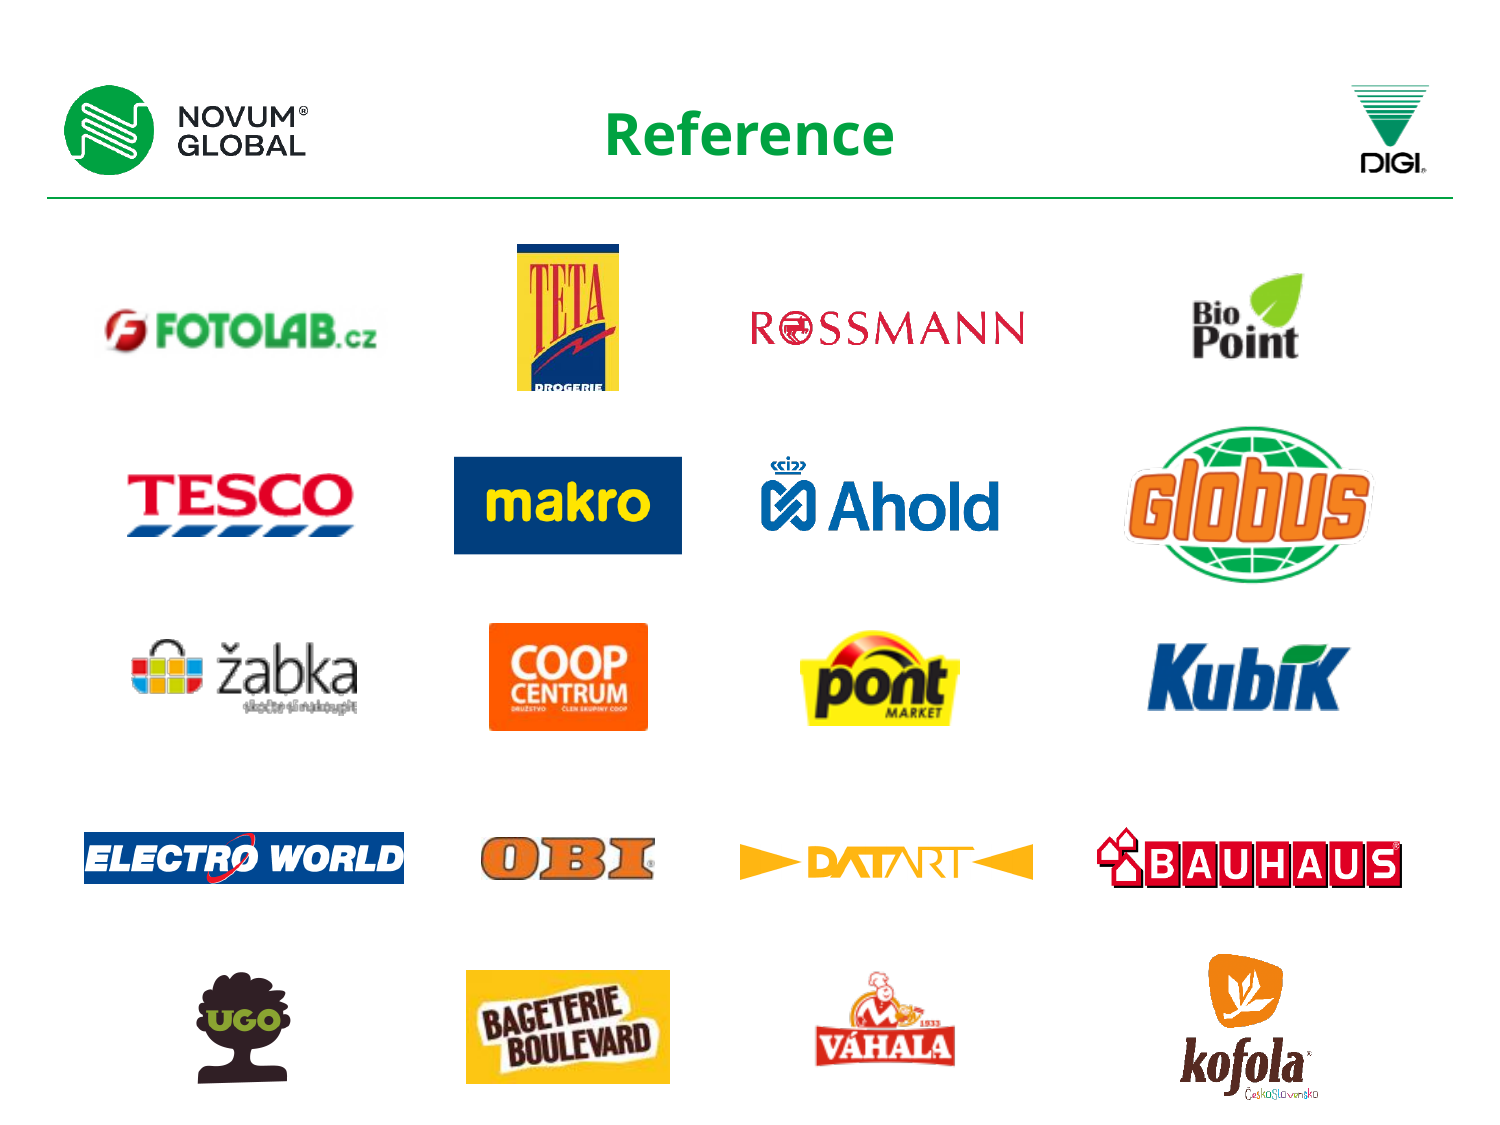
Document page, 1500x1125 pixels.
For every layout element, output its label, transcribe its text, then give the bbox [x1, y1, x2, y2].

picture [94, 305, 388, 358]
picture [84, 832, 404, 884]
picture [466, 970, 670, 1084]
picture [740, 844, 1033, 880]
picture [1180, 954, 1318, 1100]
picture [64, 85, 308, 175]
picture [748, 307, 1026, 348]
picture [1147, 643, 1352, 711]
picture [131, 639, 358, 716]
picture [1155, 263, 1344, 386]
text_box Reference [484, 90, 1016, 175]
picture [1096, 827, 1402, 888]
picture [1117, 419, 1382, 591]
picture [489, 623, 648, 731]
picture [800, 630, 960, 726]
picture [181, 960, 304, 1095]
picture [481, 837, 655, 880]
picture [784, 947, 988, 1107]
picture [454, 244, 682, 619]
picture [126, 473, 356, 537]
picture [1351, 85, 1430, 175]
picture [753, 448, 1006, 539]
